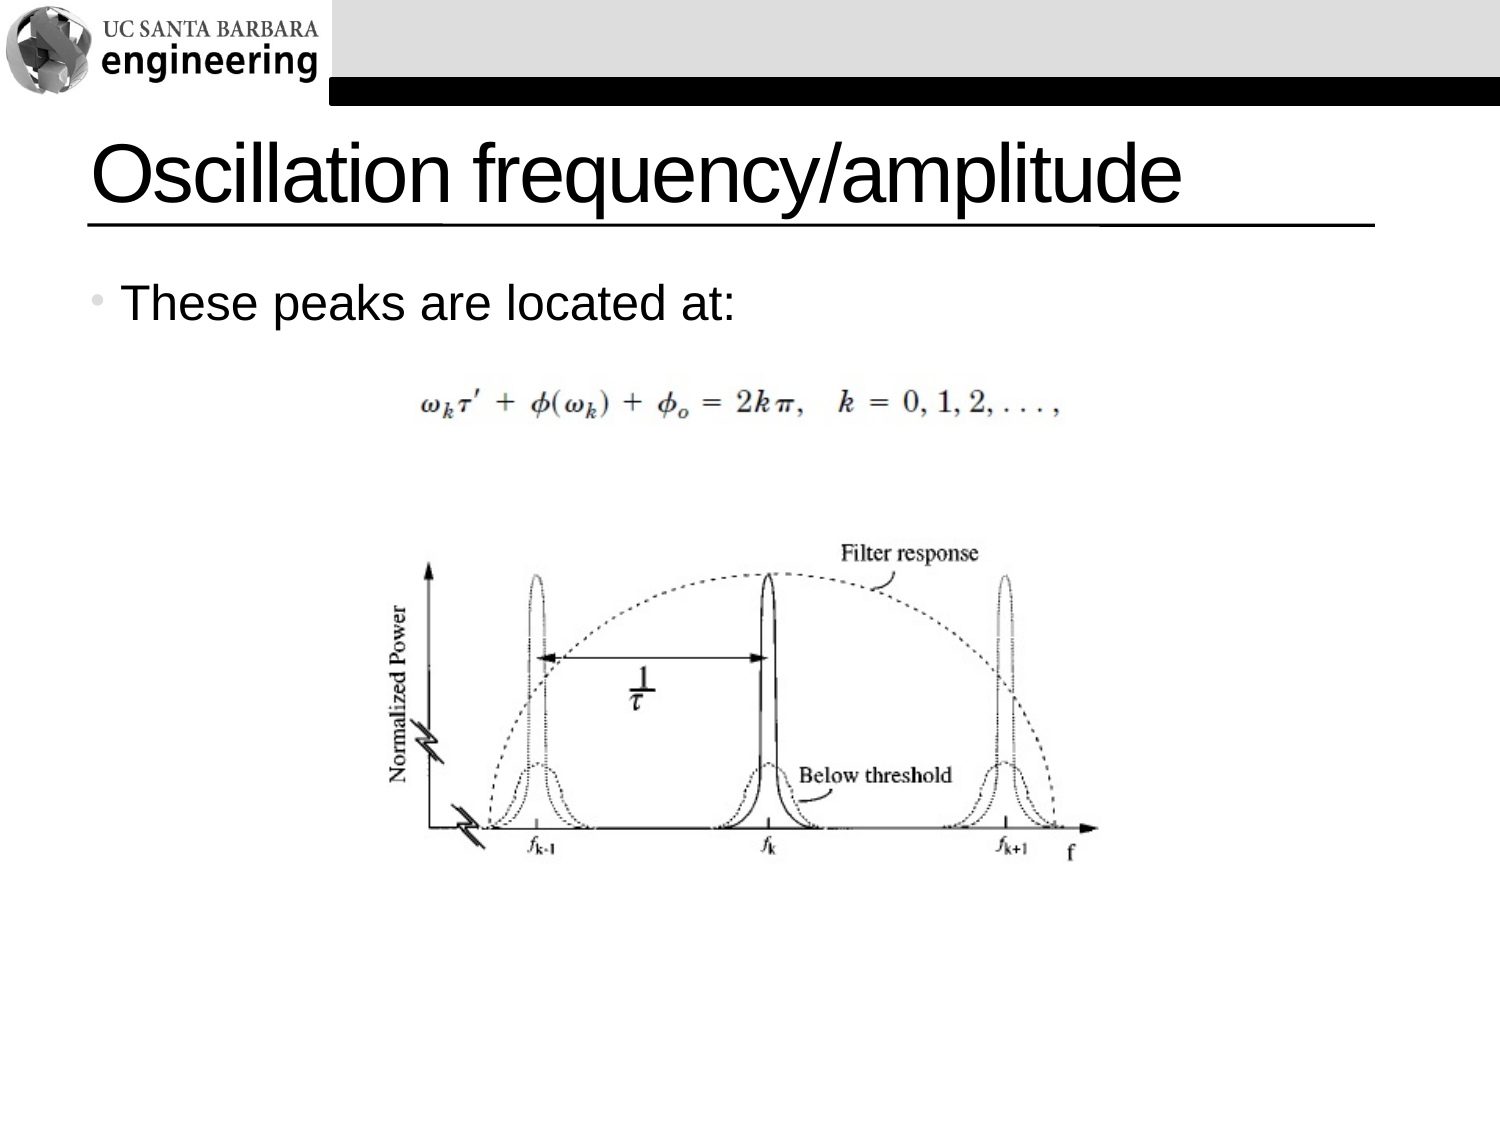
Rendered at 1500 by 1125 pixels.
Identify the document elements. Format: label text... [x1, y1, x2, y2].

title Oscillation frequency/amplitude [75, 87, 1425, 250]
list These peaks are located at: [75, 262, 1425, 1063]
picture [324, 488, 1152, 888]
picture [365, 349, 1076, 448]
picture [0, 0, 332, 104]
